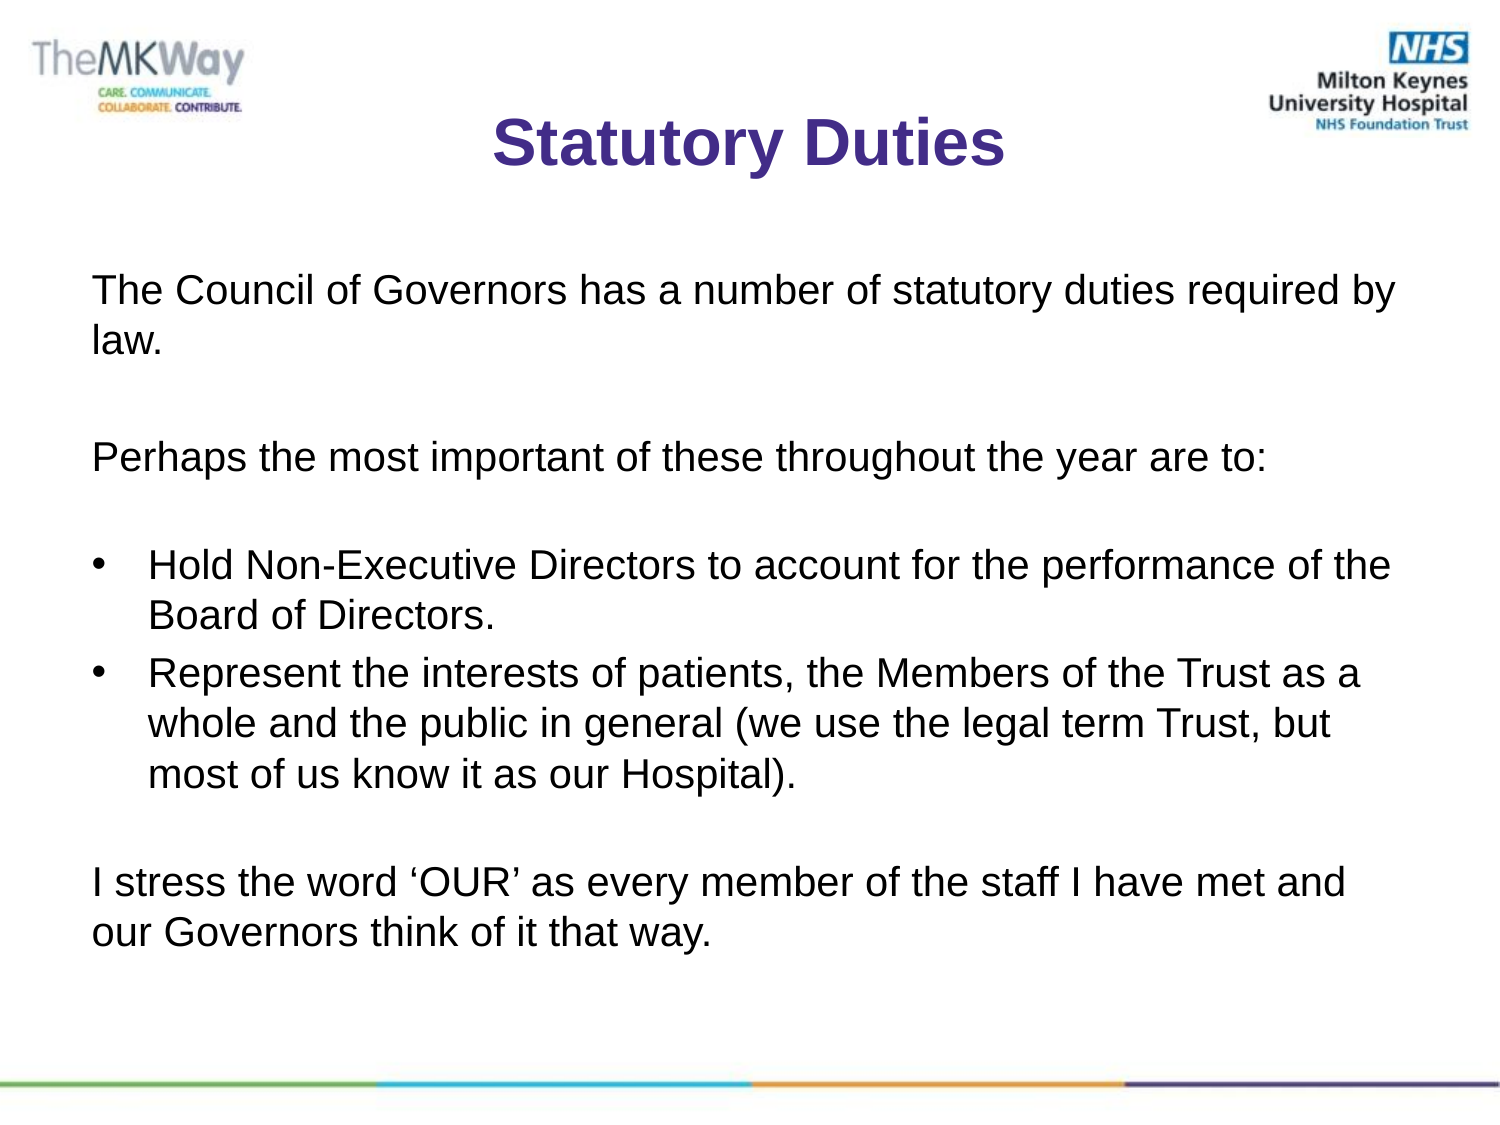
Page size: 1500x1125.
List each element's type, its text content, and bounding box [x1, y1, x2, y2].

list The Council of Governors has a number of statutory duties required by law. Perhaps the most important of these throughout the year are to: Hold Non-Executive Directors to account for the performance of the Board of Directors. Represent the interests of patients, the Members of the Trust as a whole and the public in general (we use the legal term Trust, but most of us know it as our Hospital). I stress the word ‘OUR’ as every member of the staff I have met and our Governors think of it that way. [76, 255, 1427, 998]
picture [1257, 0, 1500, 138]
picture [0, 1039, 1500, 1125]
text_box [1185, 17, 1484, 151]
picture [5, 4, 255, 150]
title Statutory Duties [75, 45, 1425, 233]
